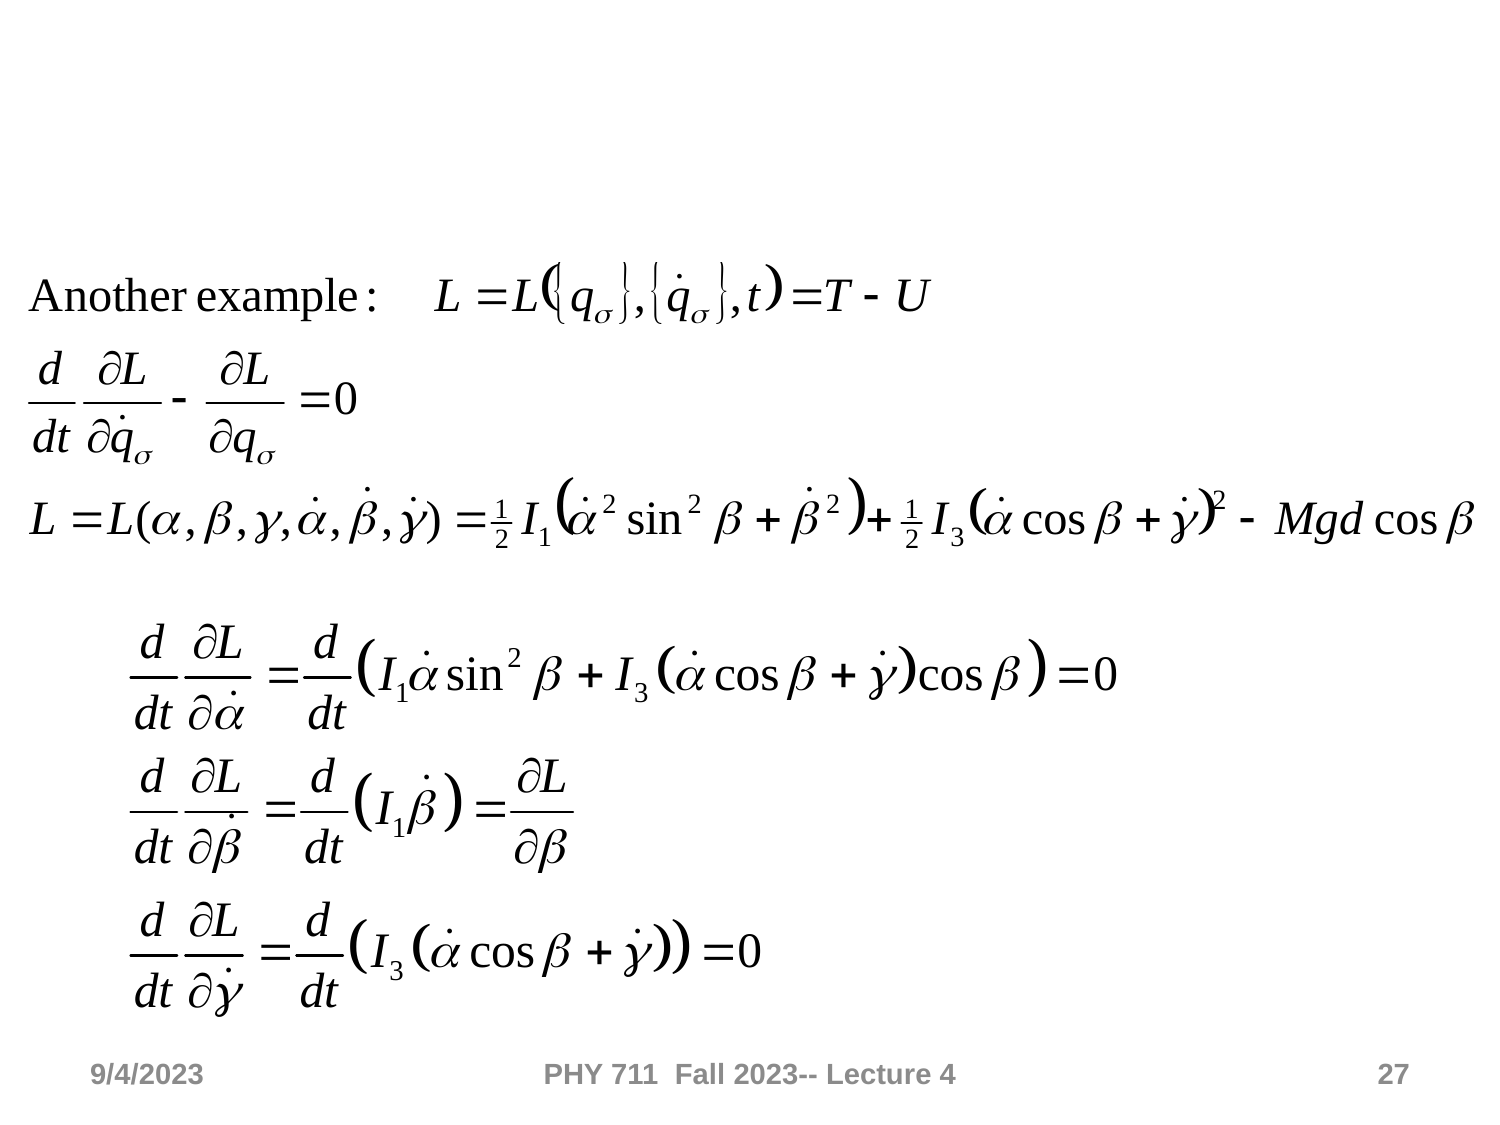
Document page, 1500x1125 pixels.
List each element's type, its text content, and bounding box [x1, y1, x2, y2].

slide_number 27 [1074, 1042, 1425, 1103]
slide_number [75, 1042, 425, 1103]
footer PHY 711 Fall 2023-- Lecture 4 [512, 1042, 988, 1103]
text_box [124, 612, 1124, 1026]
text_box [20, 262, 1488, 559]
